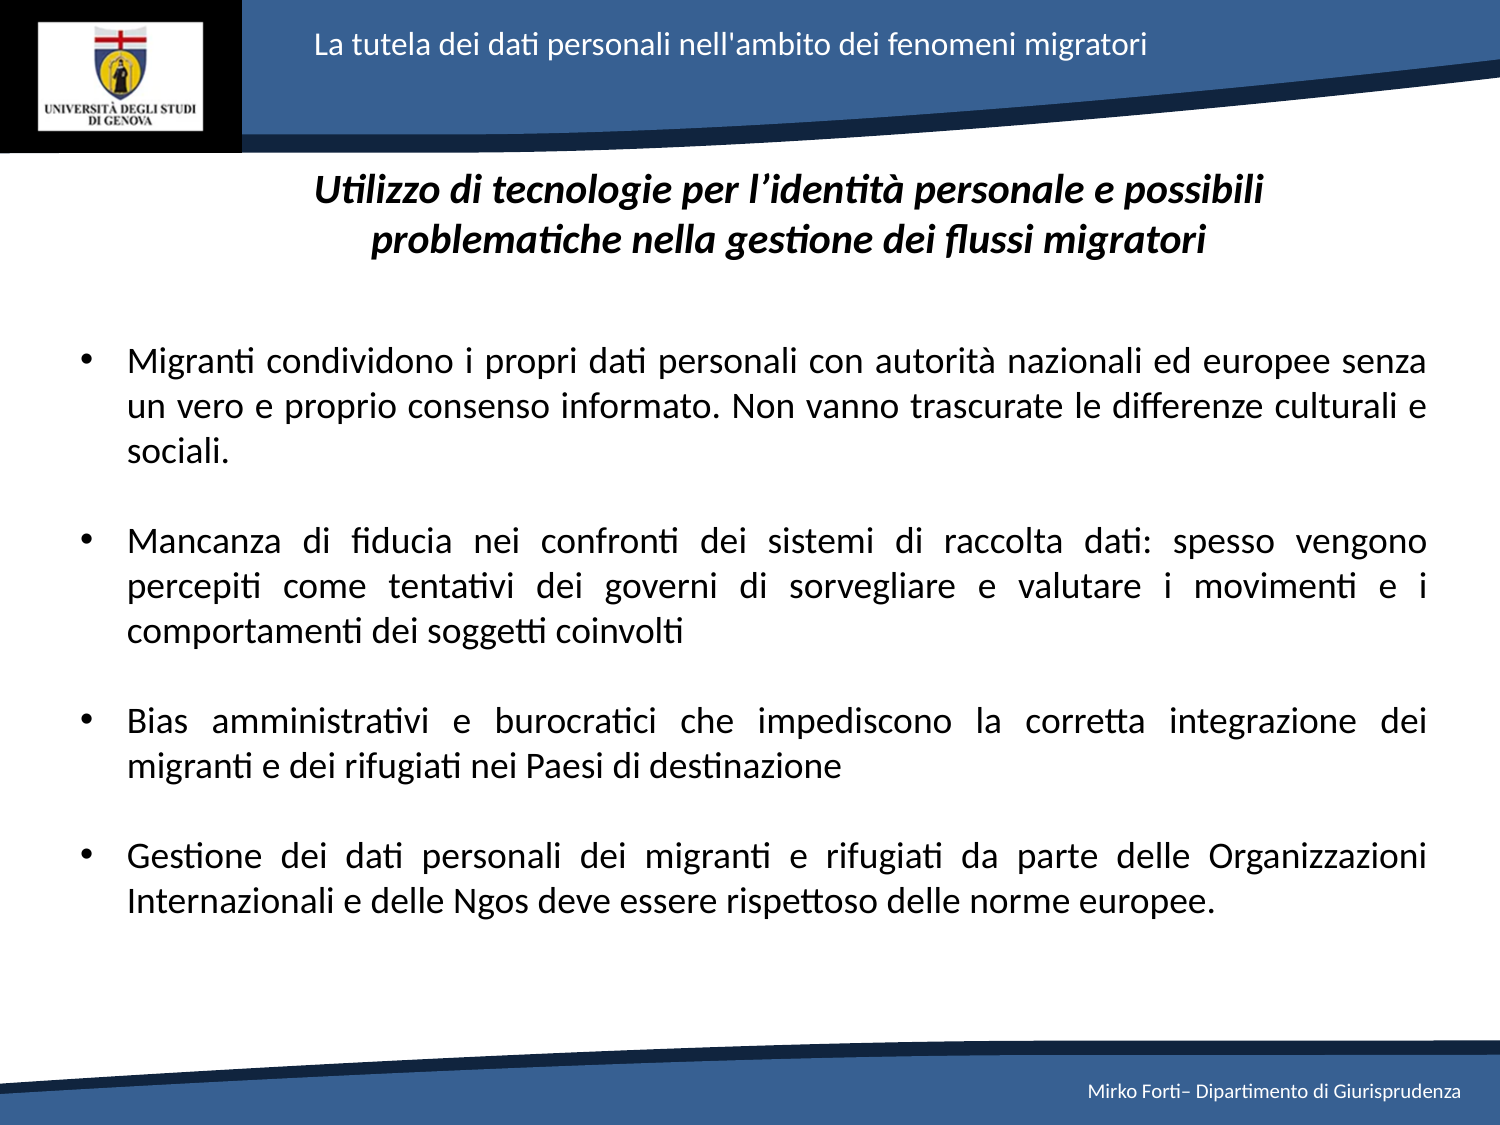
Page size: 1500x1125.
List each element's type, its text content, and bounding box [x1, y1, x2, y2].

text_box [0, 1054, 1500, 1125]
text_box Mirko Forti– Dipartimento di Giurisprudenza [755, 1071, 1468, 1109]
text_box [247, 60, 1500, 153]
text_box La tutela dei dati personali nell'ambito dei fenomeni migratori [281, 16, 1182, 109]
text_box [244, 0, 1500, 135]
text_box [0, 1040, 1500, 1093]
picture [0, 0, 243, 154]
text_box Utilizzo di tecnologie per l’identità personale e possibili problematiche nella gestione dei flussi migratori [258, 154, 1320, 270]
text_box Migranti condividono i propri dati personali con autorità nazionali ed europee senza un vero e proprio consenso informato. Non vanno trascurate le differenze culturali e sociali. Mancanza di fiducia nei confronti dei sistemi di raccolta dati: spesso vengono percepiti come tentativi dei governi di sorvegliare e valutare i movimenti e i comportamenti dei soggetti coinvolti Bias amministrativi e burocratici che impediscono la corretta integrazione dei migranti e dei rifugiati nei Paesi di destinazione Gestione dei dati personali dei migranti e rifugiati da parte delle Organizzazioni Internazionali e delle Ngos deve essere rispettoso delle norme europee. [65, 328, 1444, 1018]
